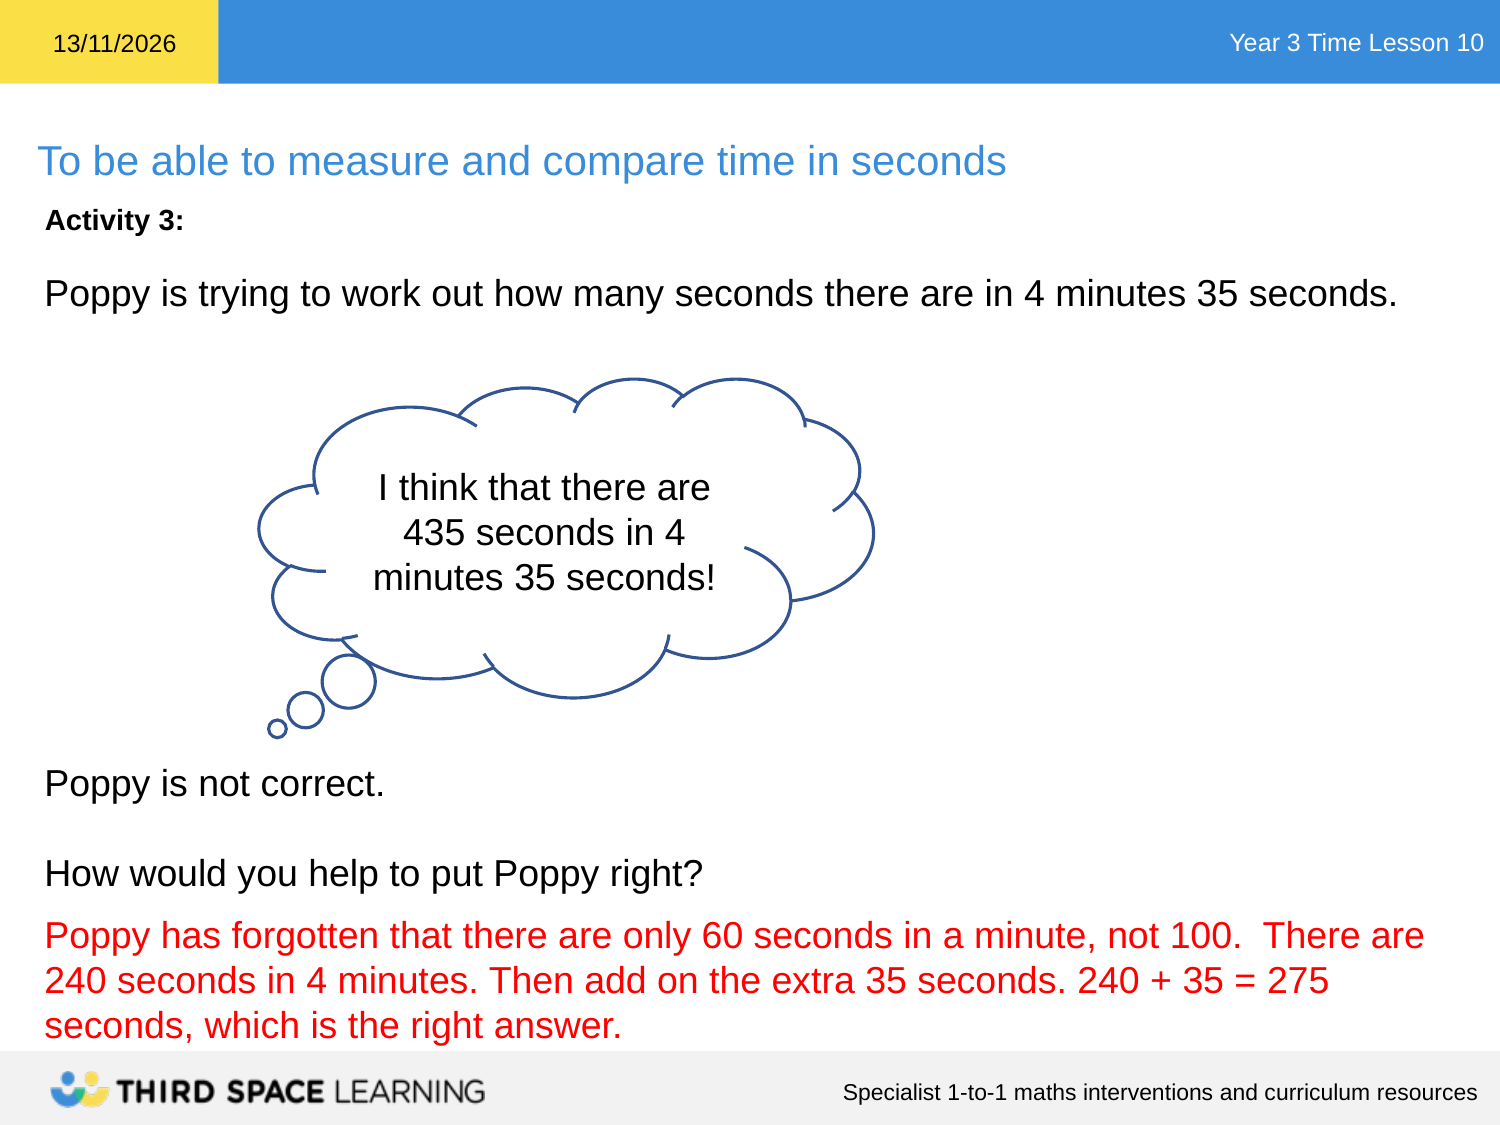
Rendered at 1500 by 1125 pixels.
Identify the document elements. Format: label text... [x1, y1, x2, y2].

text_box Poppy has forgotten that there are only 60 seconds in a minute, not 100. There are 240 seconds in 4 minutes. Then add on the extra 35 seconds. 240 + 35 = 275 seconds, which is the right answer. [29, 903, 1462, 1054]
text_box Poppy is not correct. How would you help to put Poppy right? [29, 751, 1064, 902]
text_box Activity 3: [29, 194, 200, 244]
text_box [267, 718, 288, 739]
text_box I think that there are 435 seconds in 4 minutes 35 seconds! [257, 378, 875, 710]
text_box I think that there are 435 seconds in 4 minutes 35 seconds! [286, 691, 325, 729]
picture [50, 1071, 485, 1108]
text_box Poppy is trying to work out how many seconds there are in 4 minutes 35 seconds. [29, 261, 1462, 412]
